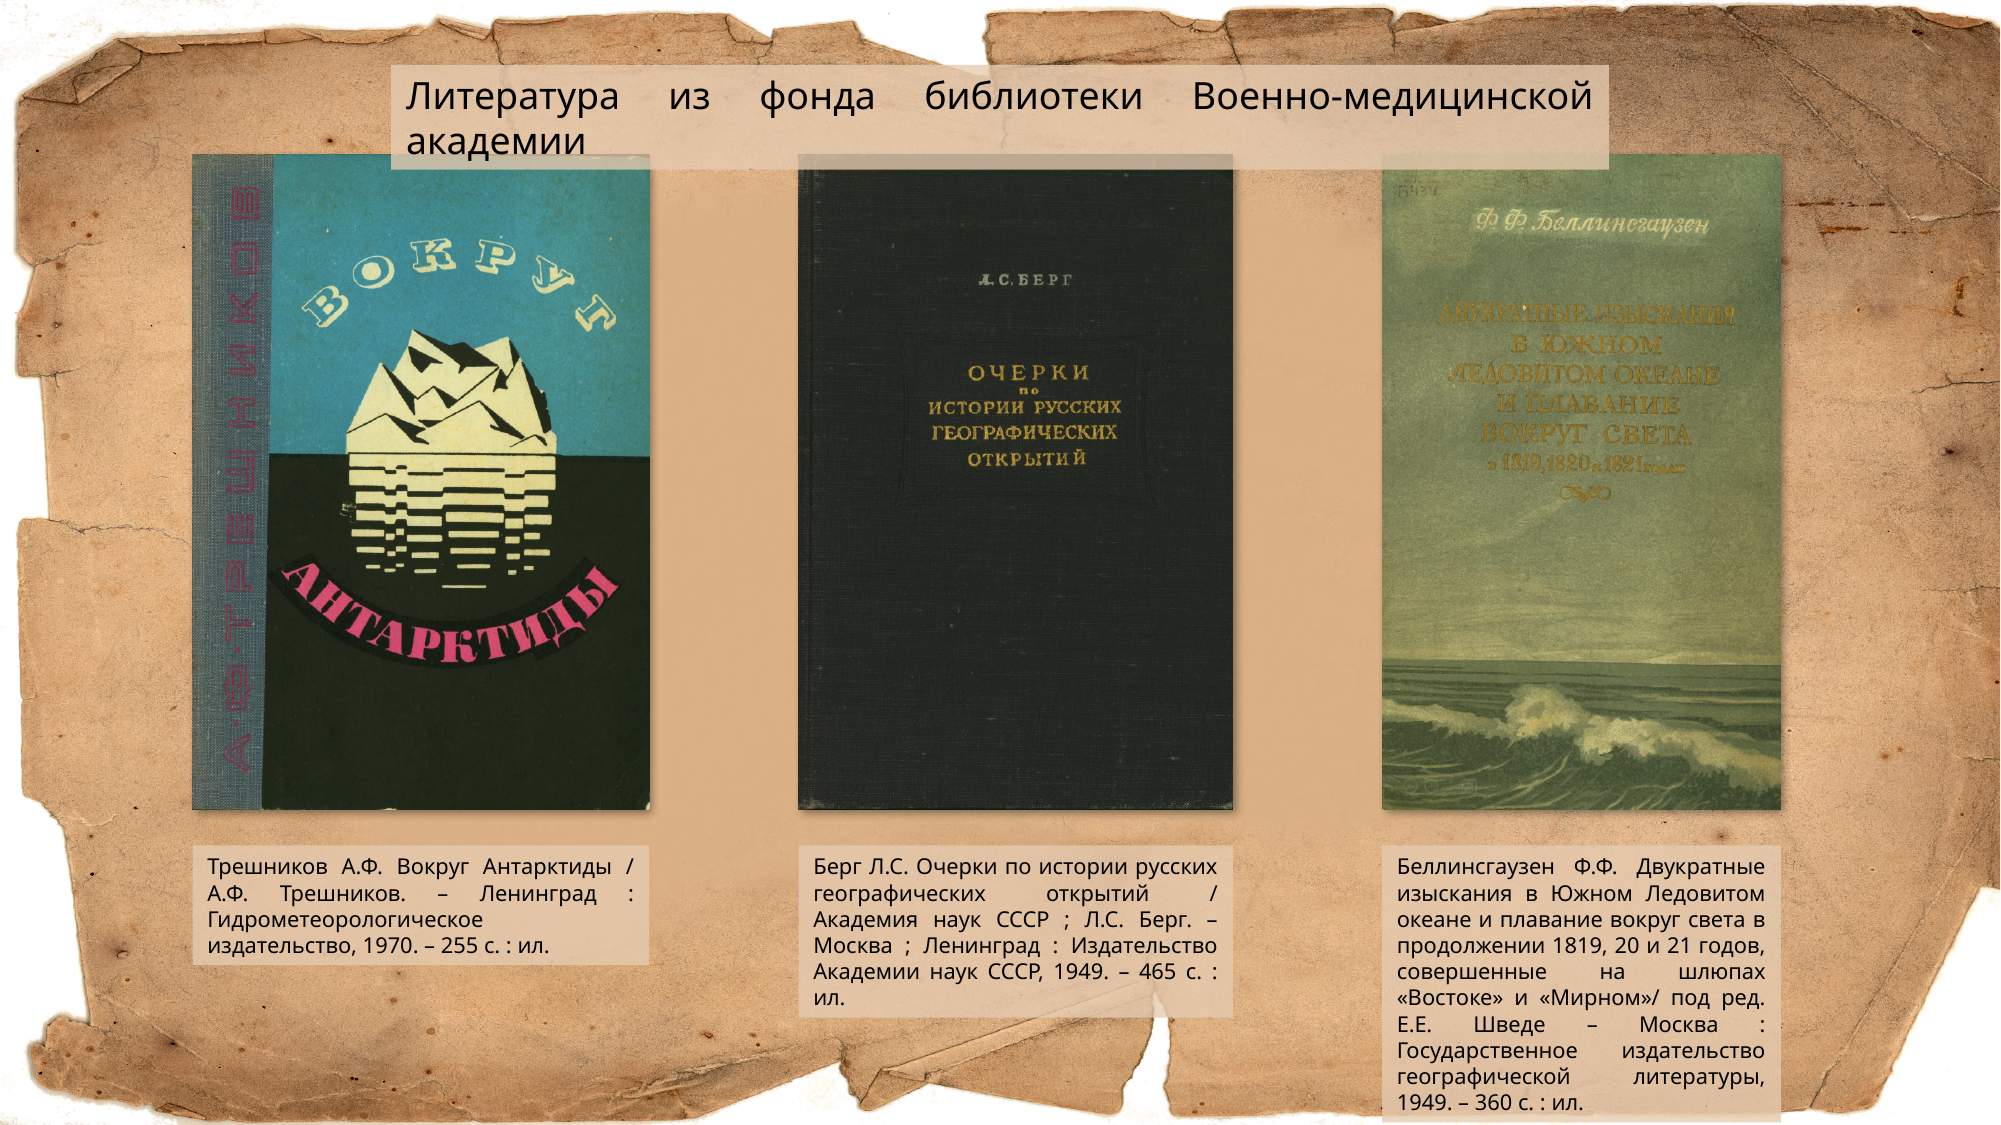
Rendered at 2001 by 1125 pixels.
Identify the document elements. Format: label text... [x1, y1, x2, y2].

text_box Трешников А.Ф. Вокруг Антарктиды / А.Ф. Трешников. – Ленинград : Гидрометеорологическое издательство, 1970. – 255 с. : ил. [192, 845, 650, 966]
text_box Литература из фонда библиотеки Военно-медицинской академии [391, 64, 1609, 170]
text_box Берг Л.С. Очерки по истории русских географических открытий / Академия наук СССР ; Л.С. Берг. – Москва ; Ленинград : Издательство Академии наук СССР, 1949. – 465 с. : ил. [798, 845, 1233, 1018]
picture [0, 0, 2001, 1125]
text_box Беллинсгаузен Ф.Ф. Двукратные изыскания в Южном Ледовитом океане и плавание вокруг света в продолжении 1819, 20 и 21 годов, совершенные на шлюпах «Востоке» и «Мирном»/ под ред. Е.Е. Шведе – Москва : Государственное издательство географической литературы, 1949. – 360 с. : ил. [1382, 845, 1781, 1123]
